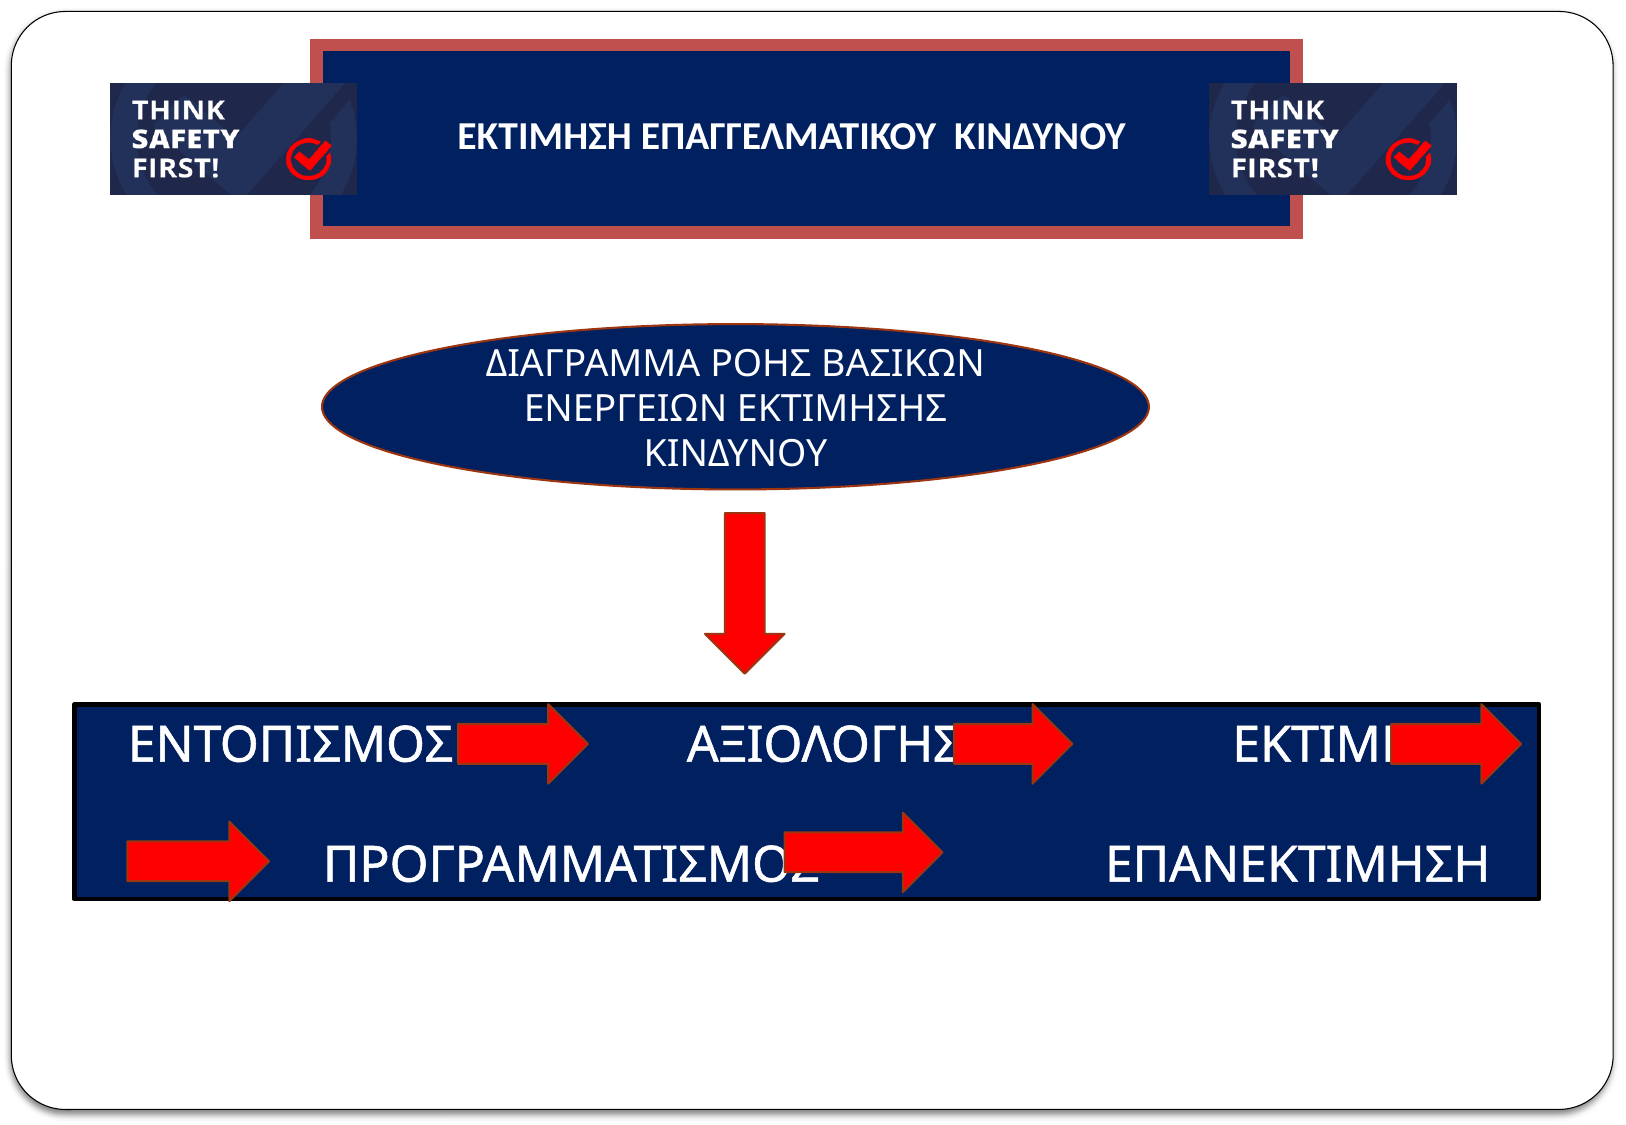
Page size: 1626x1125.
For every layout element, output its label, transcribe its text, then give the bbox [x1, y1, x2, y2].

text_box ΕΚΤΙΜΗΣΗ ΕΠΑΓΓΕΛΜΑΤΙΚΟΥ ΚΙΝΔΥΝΟΥ [316, 45, 1297, 233]
picture [109, 83, 358, 195]
text_box [457, 703, 589, 785]
text_box [126, 820, 270, 903]
text_box [1390, 703, 1522, 785]
text_box [210, 338, 616, 488]
text_box ΕΝΤΟΠΙΣΜΟΣ ΑΞΙΟΛΟΓΗΣΗ ΕΚΤΙΜΗΣΗ ΠΡΟΓΡΑΜΜΑΤΙΣΜΟΣ ΕΠΑΝΕΚΤΙΜΗΣΗ [74, 704, 1539, 899]
text_box [855, 338, 1153, 488]
text_box [953, 703, 1074, 785]
text_box [704, 512, 786, 675]
text_box [783, 811, 944, 894]
text_box ΔΙΑΓΡΑΜΜΑ ΡΟΗΣ ΒΑΣΙΚΩΝ ΕΝΕΡΓΕΙΩΝ ΕΚΤΙΜΗΣΗΣ ΚΙΝΔΥΝΟΥ [320, 323, 1150, 491]
picture [1209, 83, 1457, 195]
